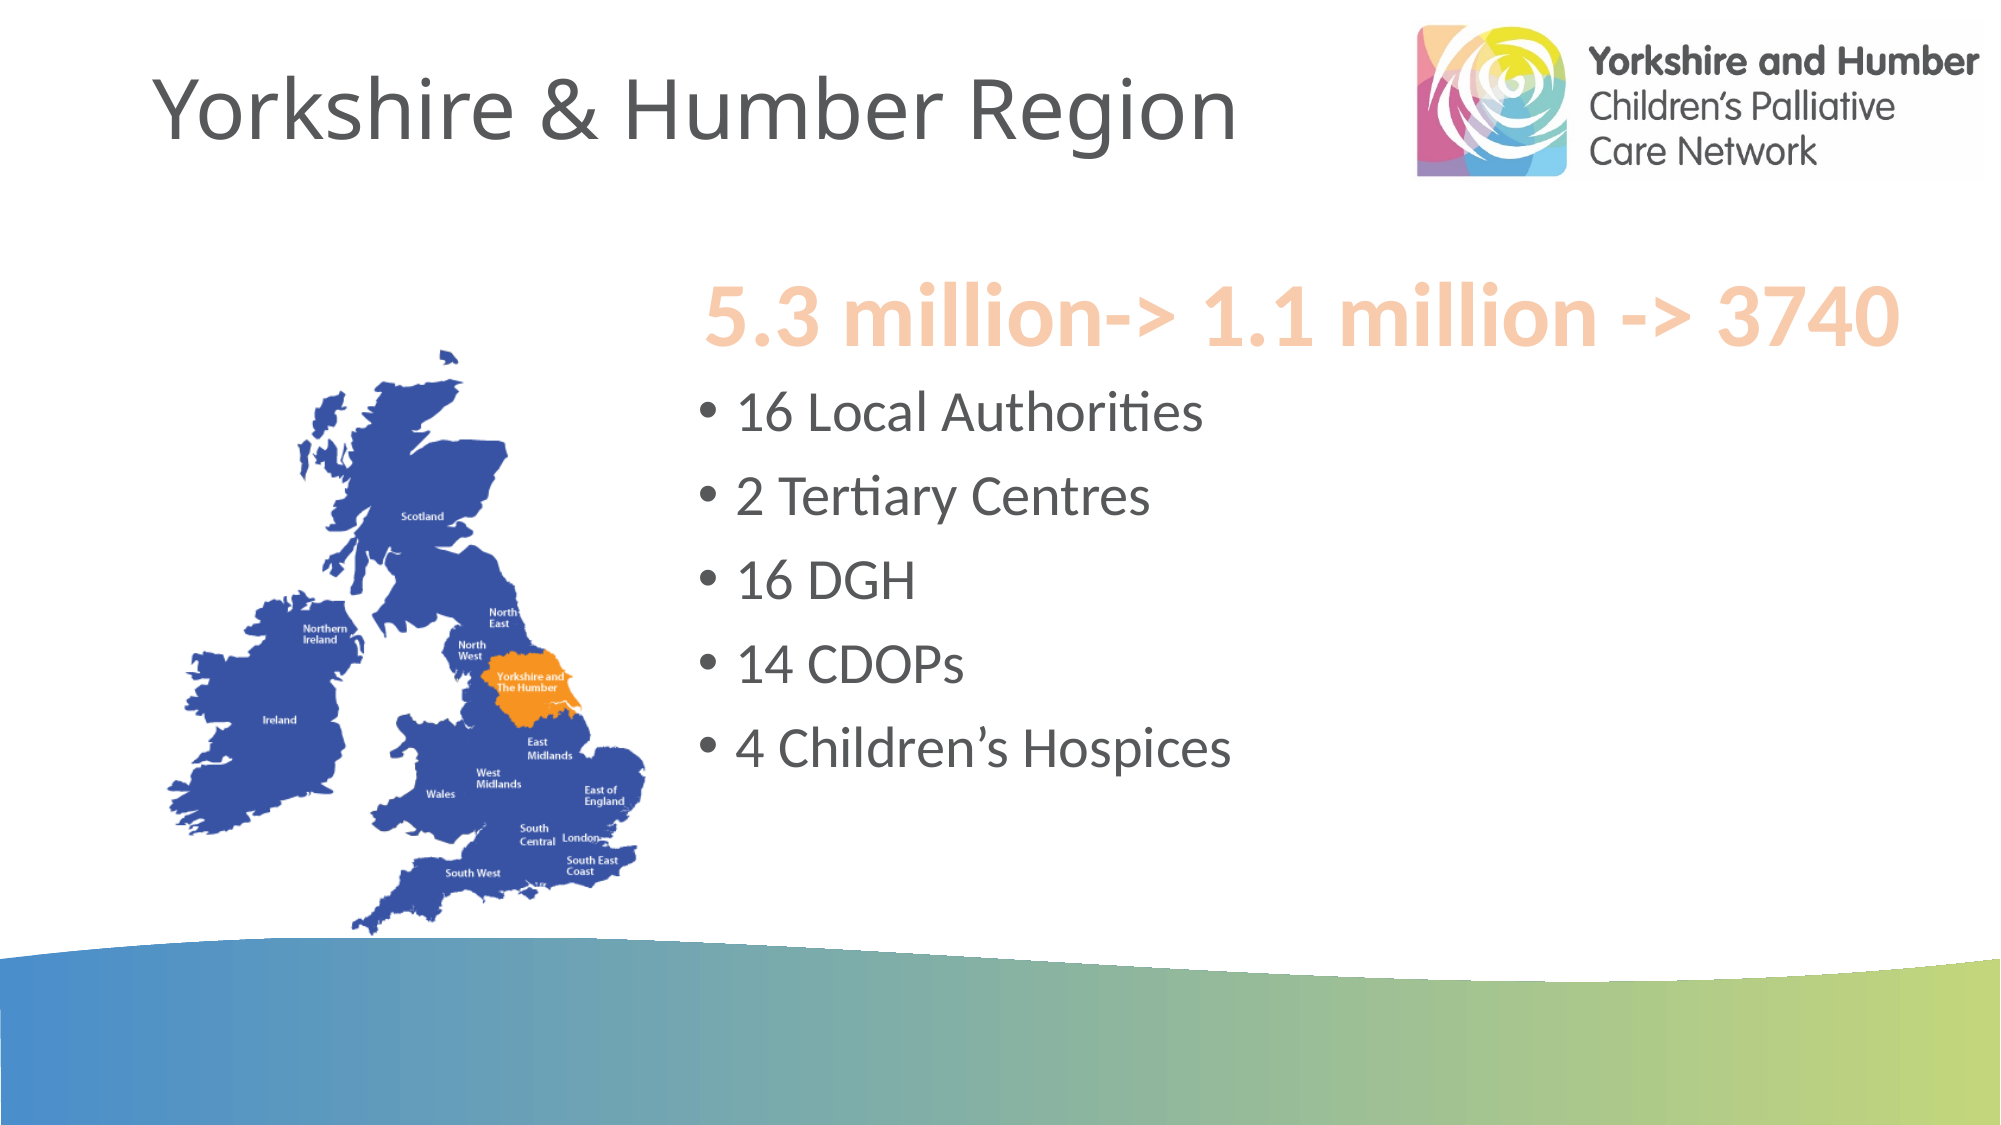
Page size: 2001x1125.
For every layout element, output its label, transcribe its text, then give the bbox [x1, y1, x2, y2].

title Yorkshire & Humber Region [137, 59, 1394, 187]
list 16 Local Authorities 2 Tertiary Centres 16 DGH 14 CDOPs 4 Children’s Hospices [682, 374, 1276, 813]
picture [1412, 20, 1984, 181]
text_box 5.3 million-> 1.1 million -> 3740 [682, 247, 1945, 373]
picture [162, 347, 647, 938]
